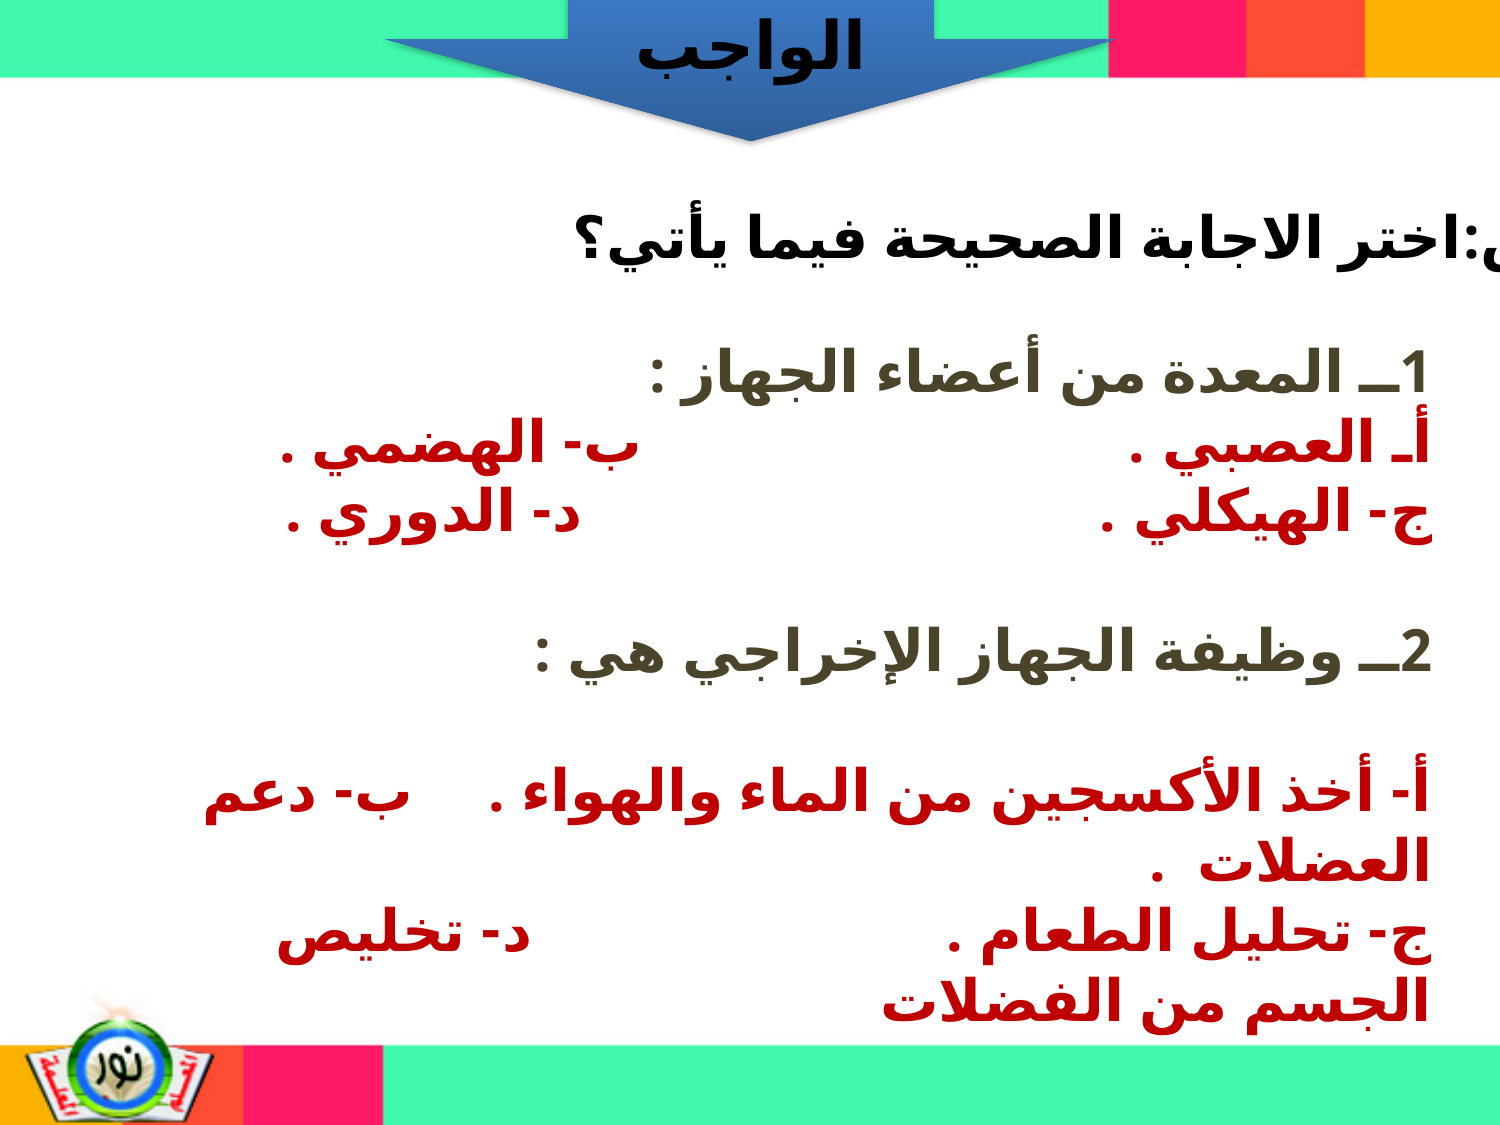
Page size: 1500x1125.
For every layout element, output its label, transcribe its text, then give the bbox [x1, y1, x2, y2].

picture [0, 0, 1500, 1125]
text_box الواجب [386, 0, 1117, 142]
text_box س:اختر الاجابة الصحيحة فيما يأتي؟ [557, 192, 1500, 278]
text_box 1ــ المعدة من أعضاء الجهاز : أـ العصبي . ب- الهضمي . ج- الهيكلي . د- الدوري . 2ــ وظيفة الجهاز الإخراجي هي : أ- أخذ الأكسجين من الماء والهواء . ب- دعم العضلات . ج- تحليل الطعام . د- تخليص الجسم من الفضلات [88, 326, 1447, 1111]
